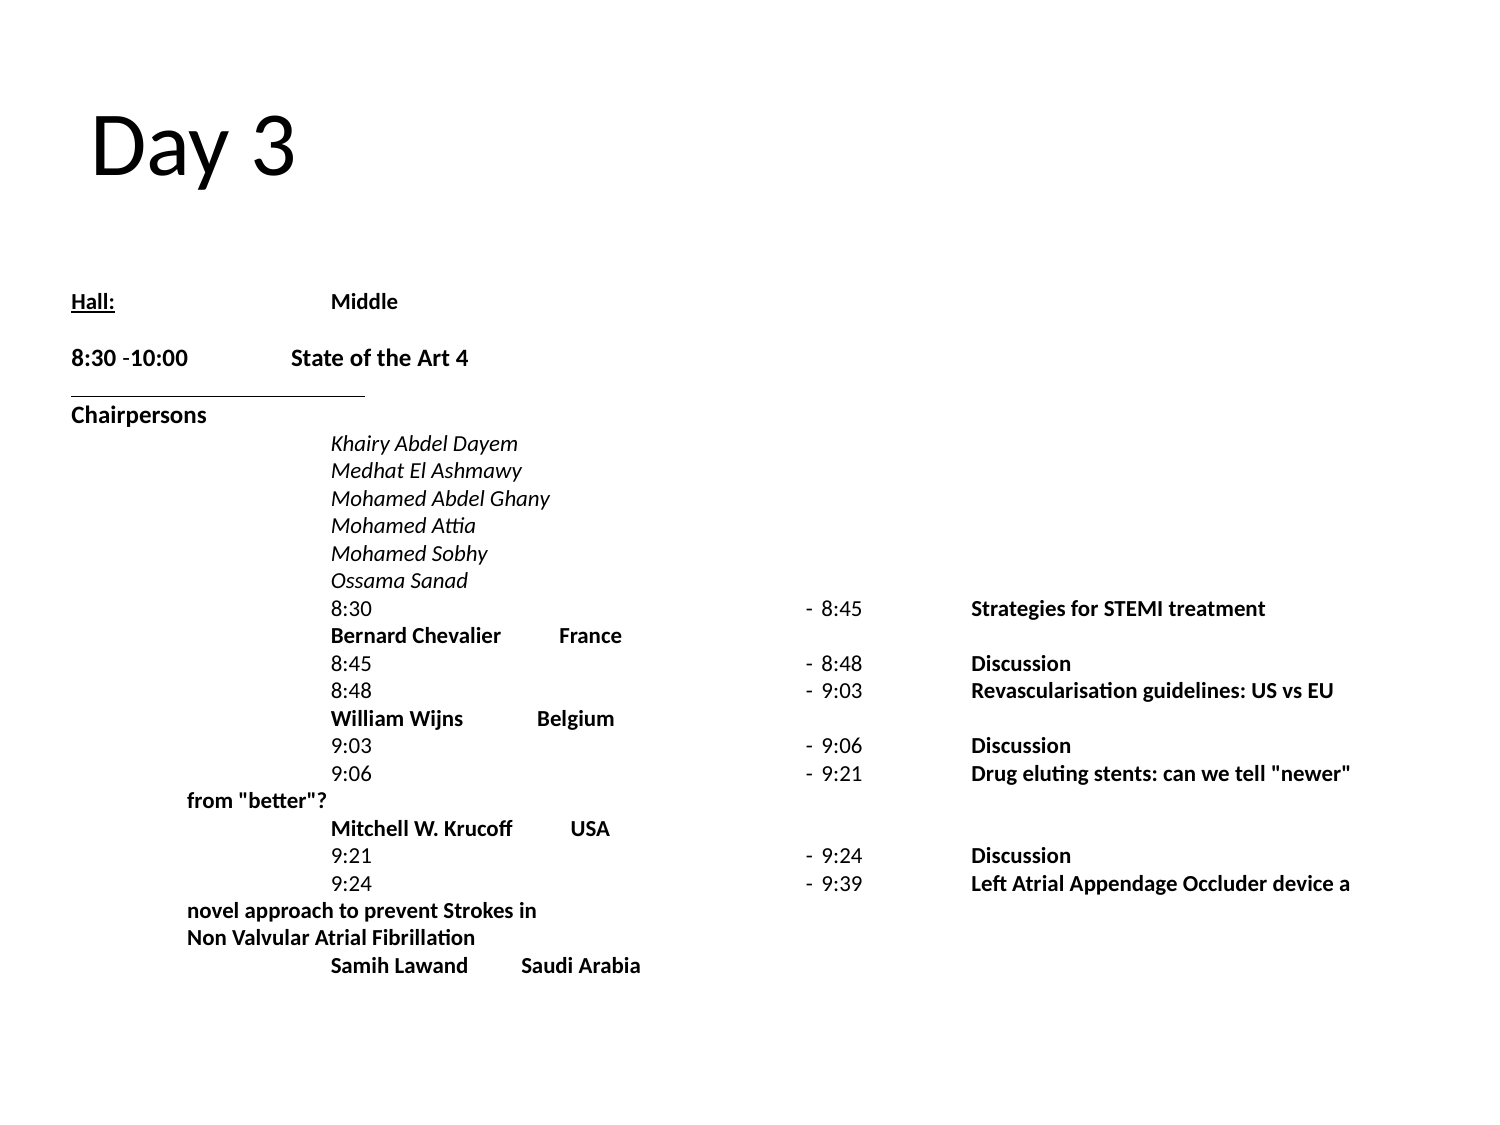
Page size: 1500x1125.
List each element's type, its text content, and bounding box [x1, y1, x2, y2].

title Day 3 [74, 44, 1426, 233]
text_box Hall: Middle 8:30 -10:00 State of the Art 4 Chairpersons Khairy Abdel Dayem Medhat El Ashmawy Mohamed Abdel Ghany Mohamed Attia Mohamed Sobhy Ossama Sanad 8:30 - 8:45 Strategies for STEMI treatment Bernard Chevalier France 8:45 - 8:48 Discussion 8:48 - 9:03 Revascularisation guidelines: US vs EU William Wijns Belgium 9:03 - 9:06 Discussion 9:06 - 9:21 Drug eluting stents: can we tell "newer" from "better"? Mitchell W. Krucoff USA 9:21 - 9:24 Discussion 9:24 - 9:39 Left Atrial Appendage Occluder device a novel approach to prevent Strokes in Non Valvular Atrial Fibrillation Samih Lawand Saudi Arabia [56, 279, 1367, 986]
